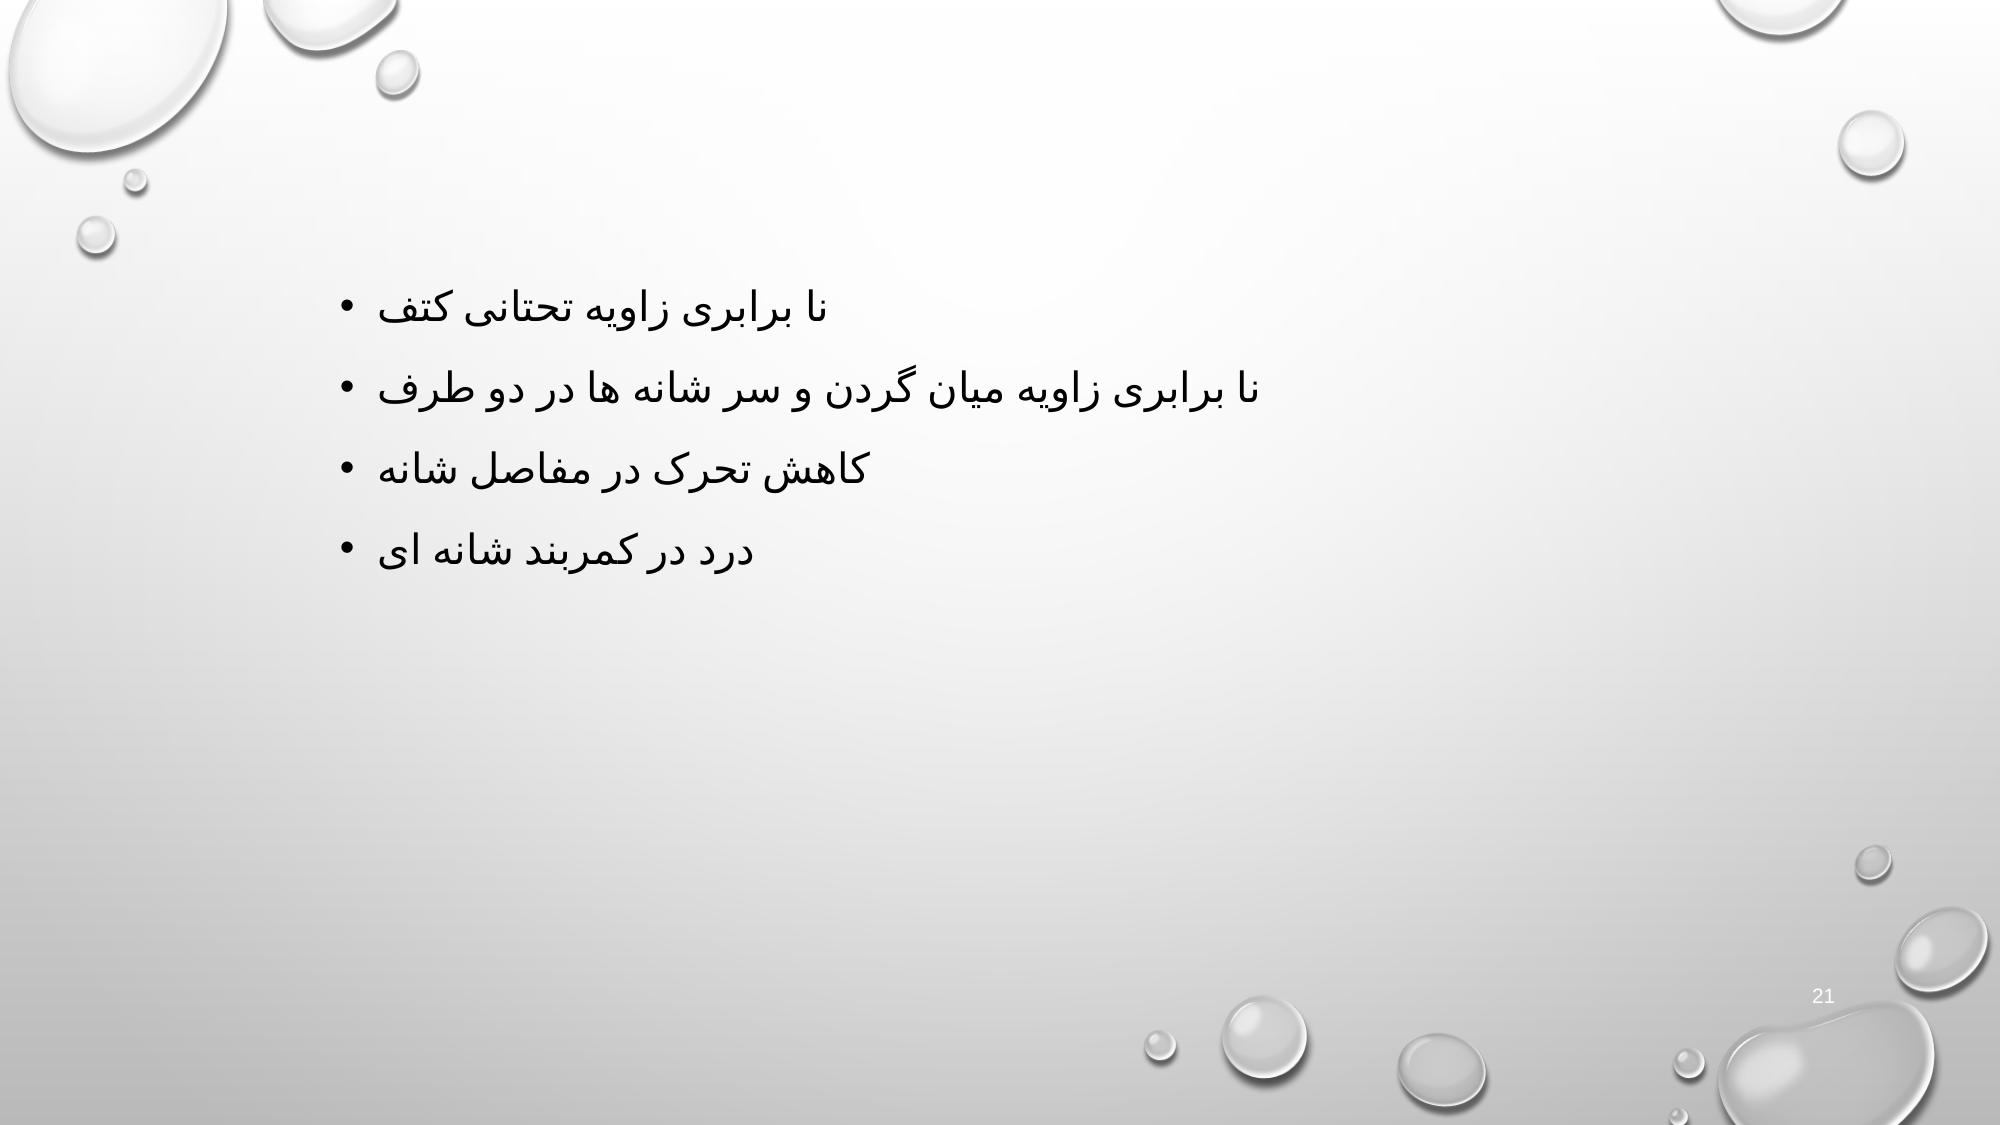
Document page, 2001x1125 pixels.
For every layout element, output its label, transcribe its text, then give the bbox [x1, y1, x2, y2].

list نا برابری زاویه تحتانی کتف نا برابری زاویه میان گردن و سر شانه ها در دو طرف کاهش تحرک در مفاصل شانه درد در کمربند شانه ای [324, 262, 1675, 1006]
slide_number 21 [1724, 965, 1851, 1025]
picture [0, 0, 2000, 1125]
